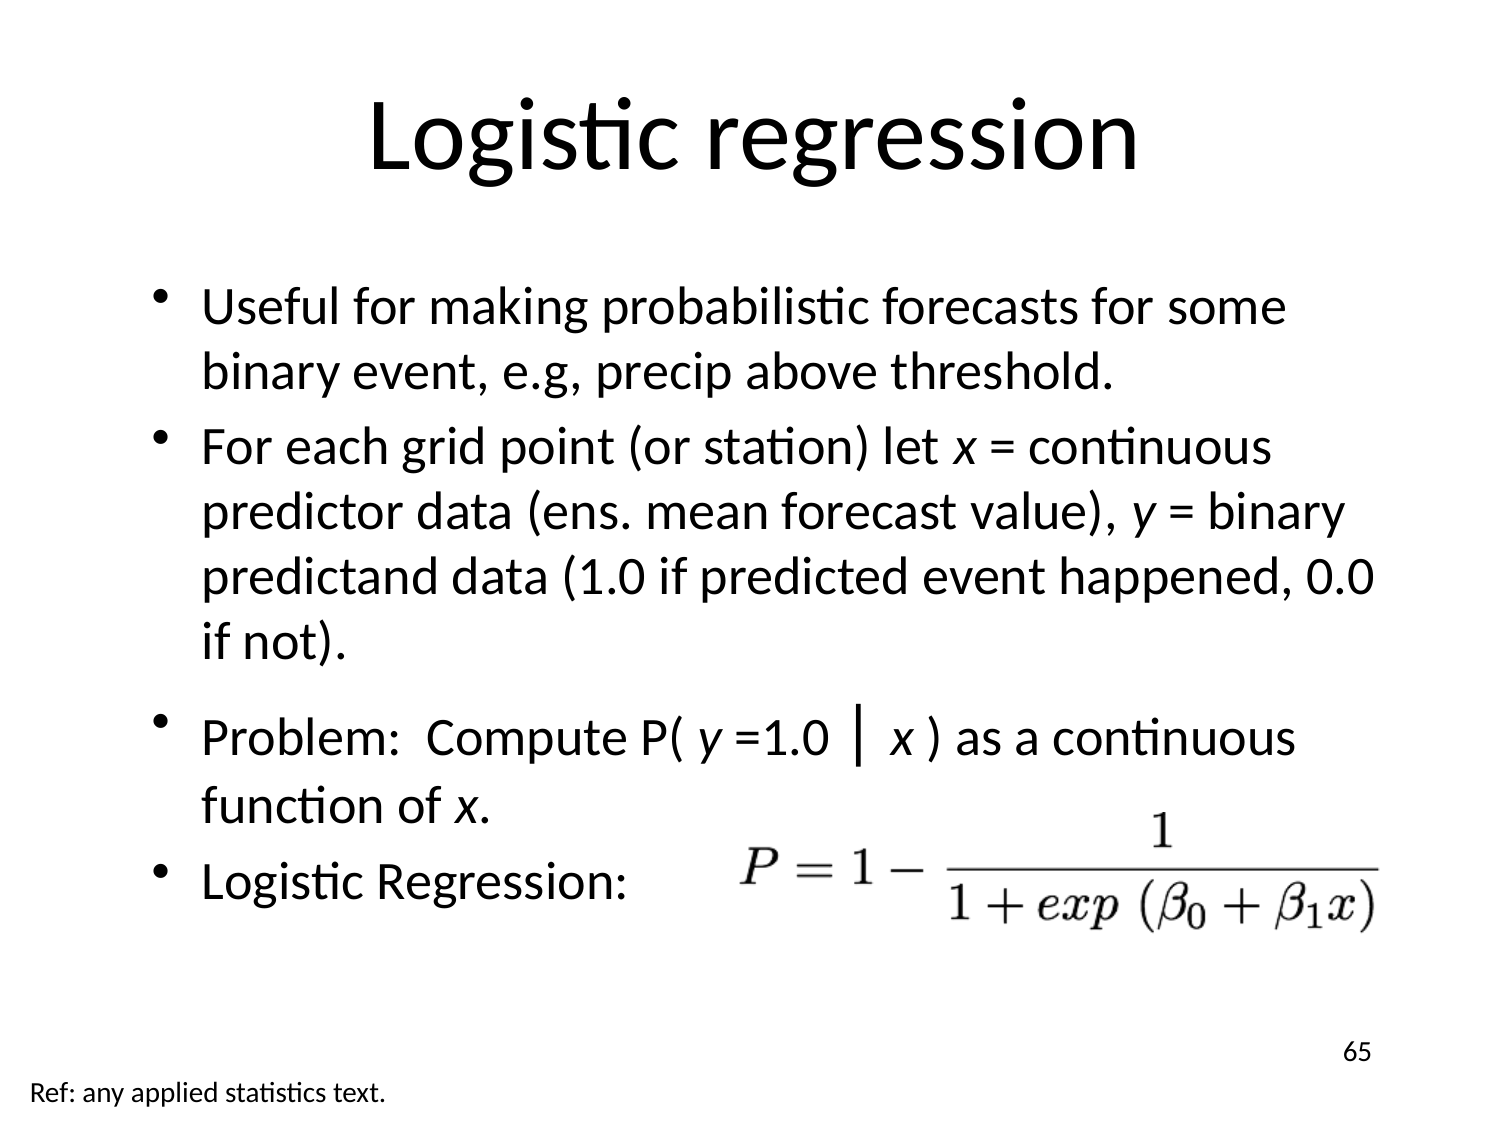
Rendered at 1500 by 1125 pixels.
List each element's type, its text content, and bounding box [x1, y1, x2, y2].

slide_number 65 [1074, 1024, 1388, 1101]
list Useful for making probabilistic forecasts for some binary event, e.g, precip above threshold. For each grid point (or station) let x = continuous predictor data (ens. mean forecast value), y = binary predictand data (1.0 if predicted event happened, 0.0 if not). Problem: Compute P( y =1.0 | x ) as a continuous function of x. Logistic Regression: [99, 262, 1396, 971]
text_box Ref: any applied statistics text. [14, 1065, 402, 1116]
title Logistic regression [149, 62, 1358, 194]
picture [737, 812, 1380, 935]
